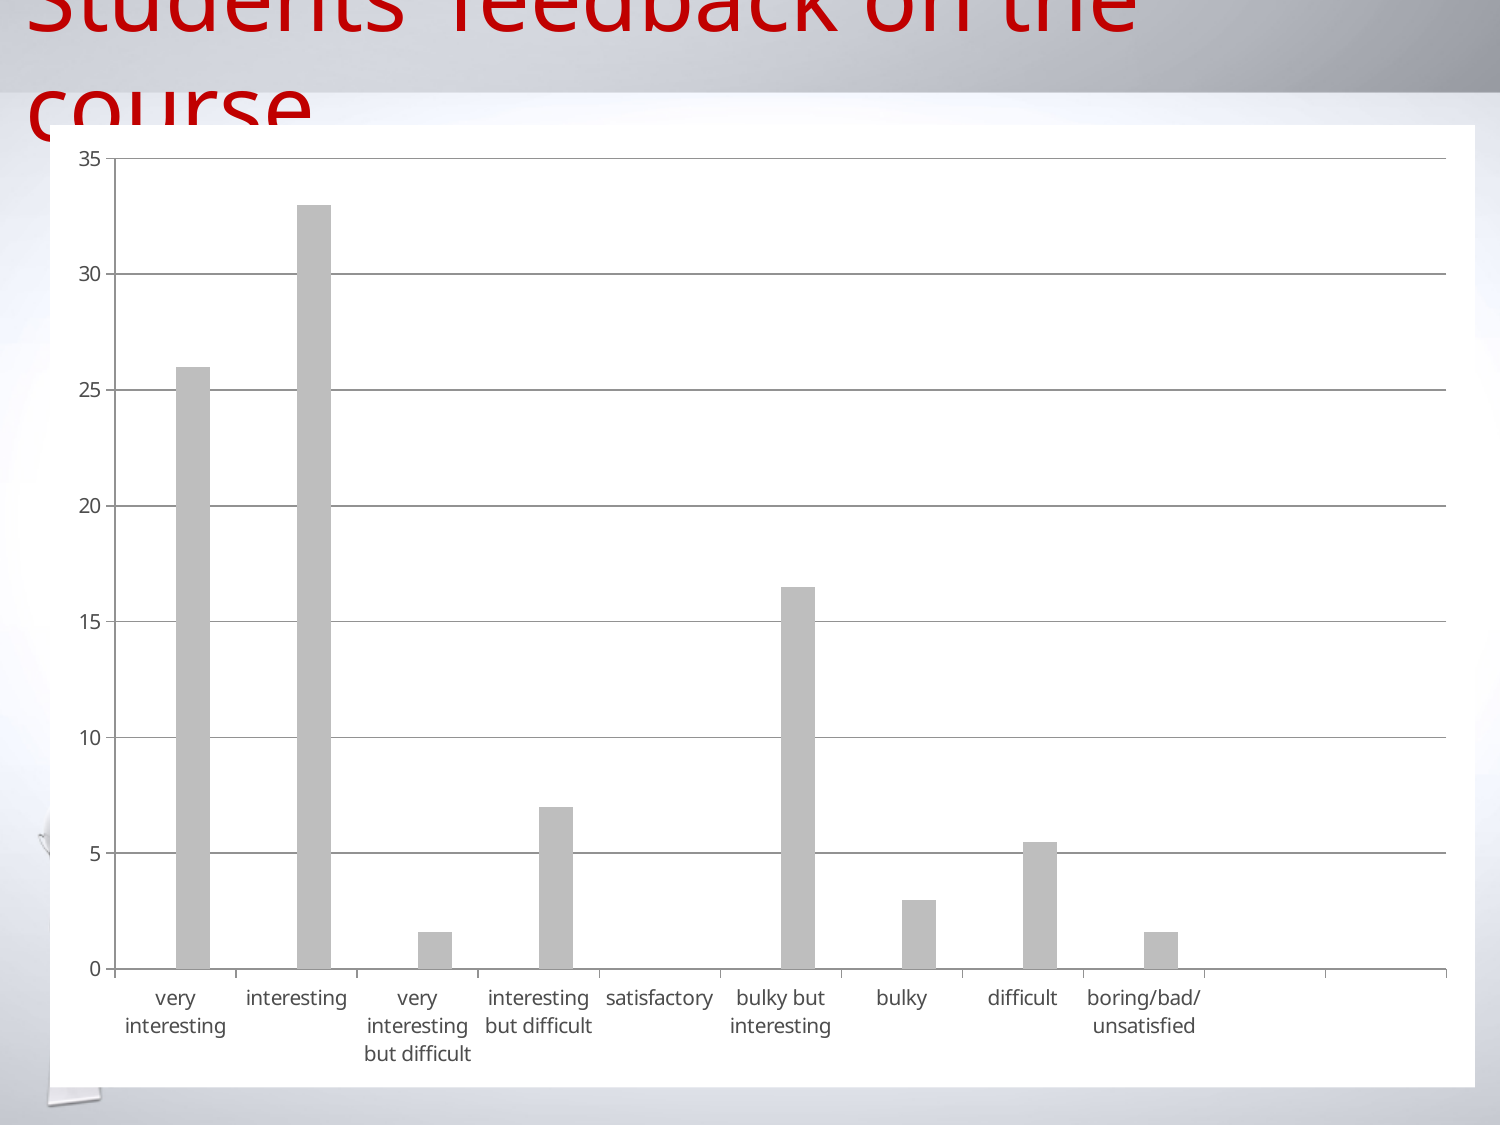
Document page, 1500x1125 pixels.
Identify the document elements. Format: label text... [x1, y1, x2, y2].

chart [49, 124, 1476, 1088]
picture [0, 0, 1500, 1125]
title Students’ feedback on the course [10, 5, 1437, 94]
